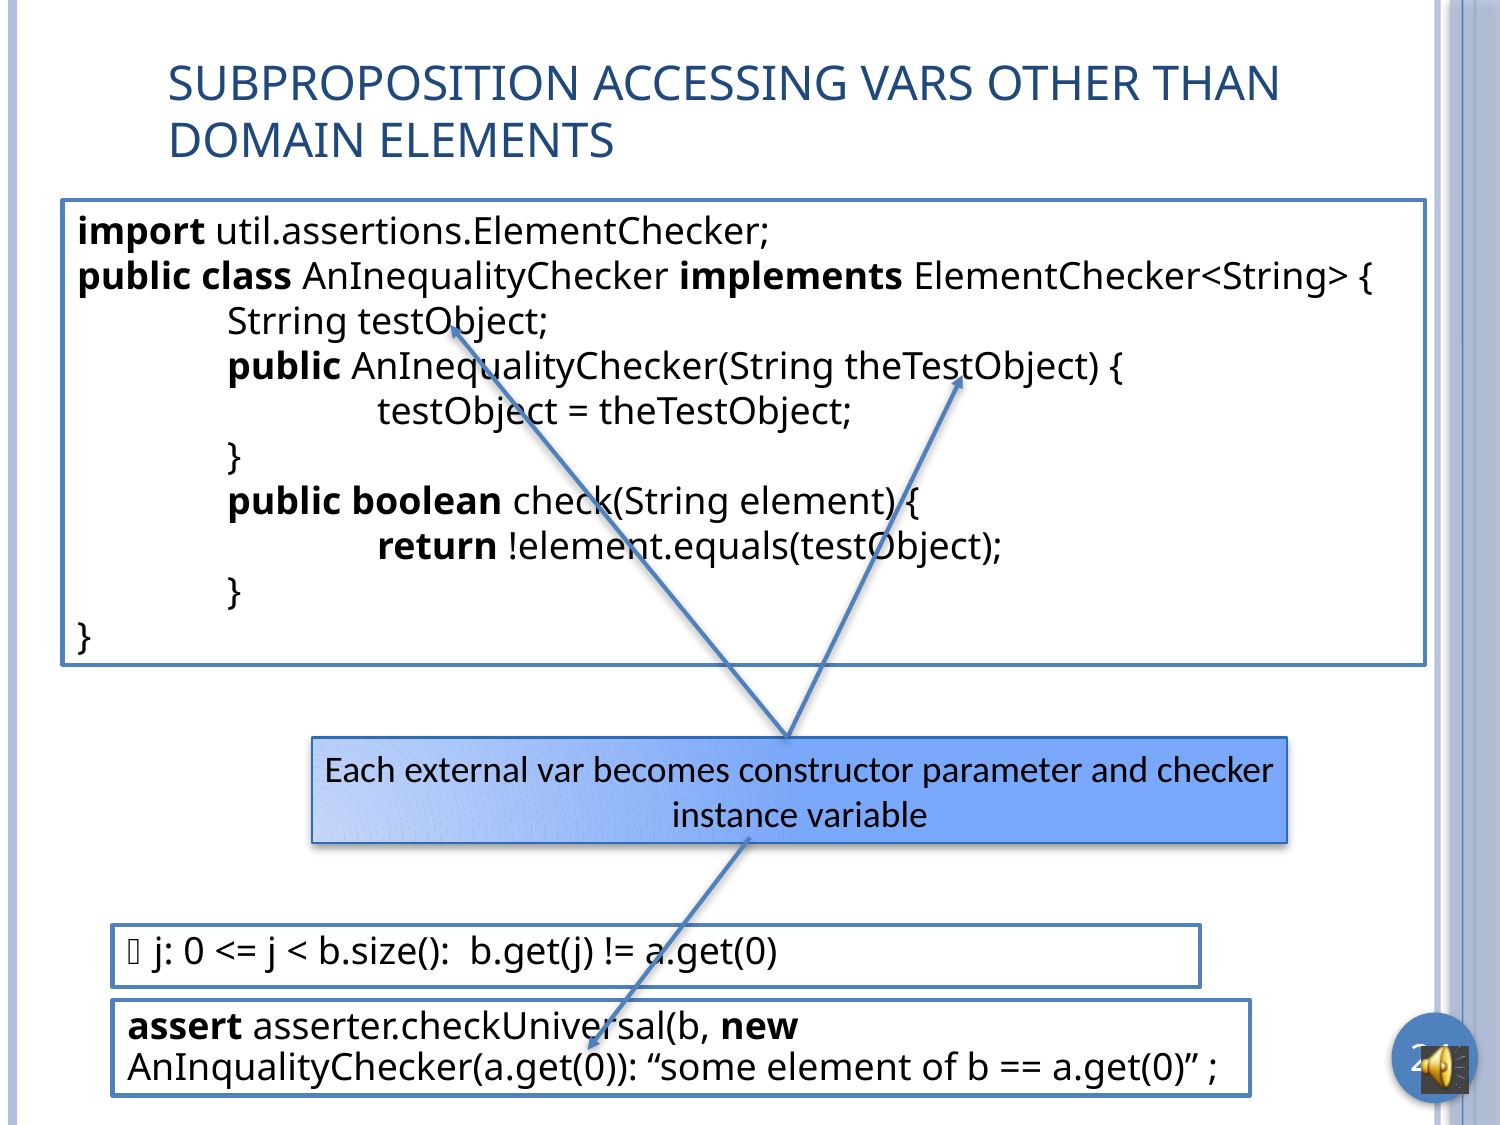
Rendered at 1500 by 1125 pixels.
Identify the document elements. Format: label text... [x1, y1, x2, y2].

text_box [450, 324, 491, 371]
text_box j: 0 <= j < b.size(): b.get(j) != a.get(0) [647, 923, 1202, 989]
title Subproposition accessing vars other than domain elements [75, 45, 1375, 175]
picture [1419, 1044, 1471, 1096]
text_box import util.assertions.ElementChecker; public class AnInequalityChecker implements ElementChecker<String> { Strring testObject; public AnInequalityChecker(String theTestObject) { testObject = theTestObject; } public boolean check(String element) { return !element.equals(testObject); } } [60, 198, 1427, 667]
text_box j: 0 <= j < b.size(): b.get(j) != a.get(0) [110, 923, 678, 989]
text_box assert asserter.checkUniversal(b, new AnInqualityChecker(a.get(0)): “some element of b == a.get(0)” ; [110, 998, 1252, 1098]
text_box [587, 853, 741, 1051]
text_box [311, 374, 1288, 844]
